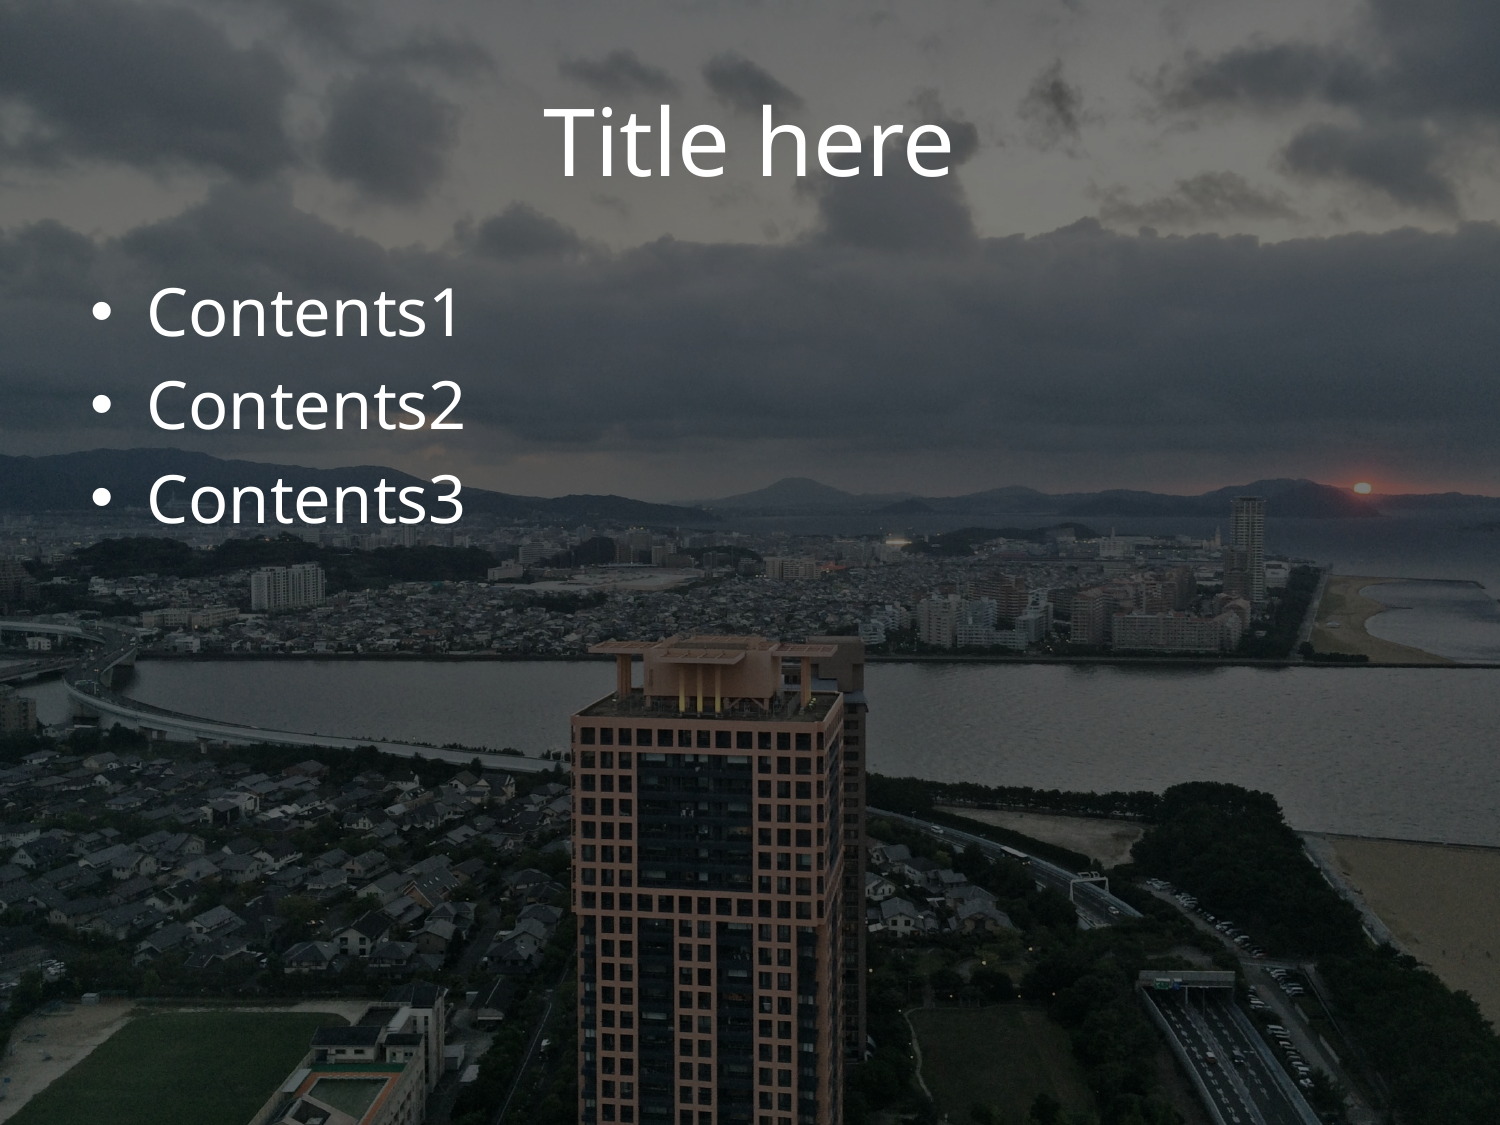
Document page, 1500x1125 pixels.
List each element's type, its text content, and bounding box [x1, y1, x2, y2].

title Title here [75, 45, 1425, 233]
text_box [0, 0, 1500, 1125]
list Contents1 Contents2 Contents3 [75, 262, 1425, 1005]
